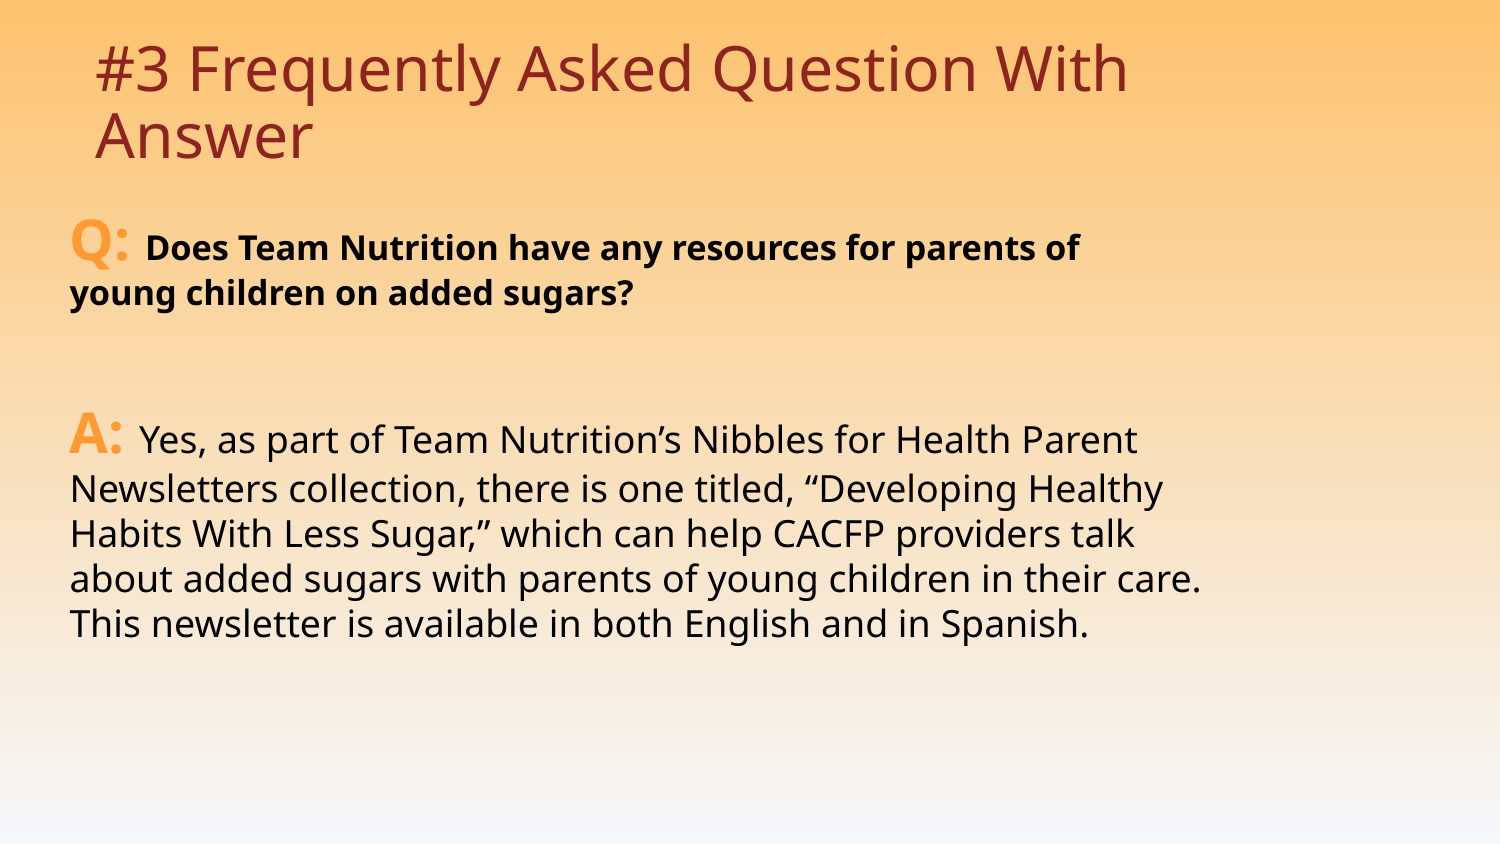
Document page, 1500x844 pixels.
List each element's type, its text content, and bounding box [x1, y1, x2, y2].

list Q: Does Team Nutrition have any resources for parents of young children on added sugars? [54, 196, 1154, 274]
text_box A: Yes, as part of Team Nutrition’s Nibbles for Health Parent Newsletters collection, there is one titled, “Developing Healthy Habits With Less Sugar,” which can help CACFP providers talk about added sugars with parents of young children in their care. This newsletter is available in both English and in Spanish. [54, 390, 1236, 653]
title #3 Frequently Asked Question With Answer [35, 0, 1294, 135]
